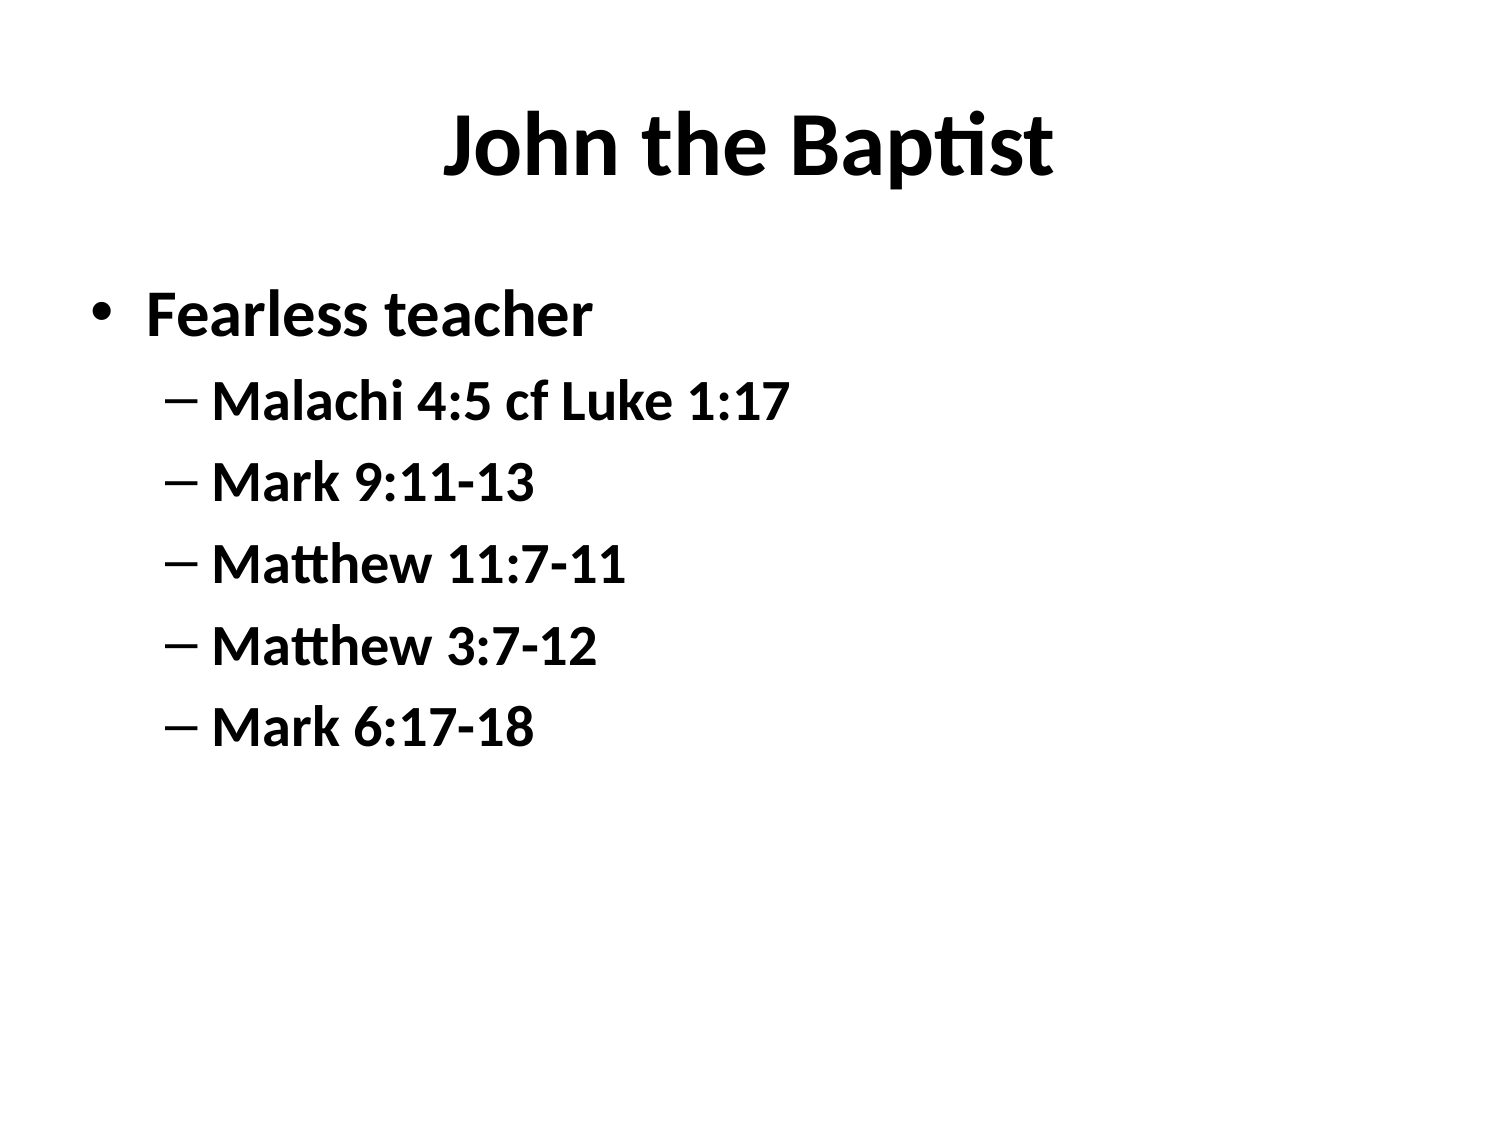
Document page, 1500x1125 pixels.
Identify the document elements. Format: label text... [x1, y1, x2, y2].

title John the Baptist [75, 45, 1425, 233]
list Fearless teacher Malachi 4:5 cf Luke 1:17 Mark 9:11-13 Matthew 11:7-11 Matthew 3:7-12 Mark 6:17-18 [75, 262, 1425, 1005]
